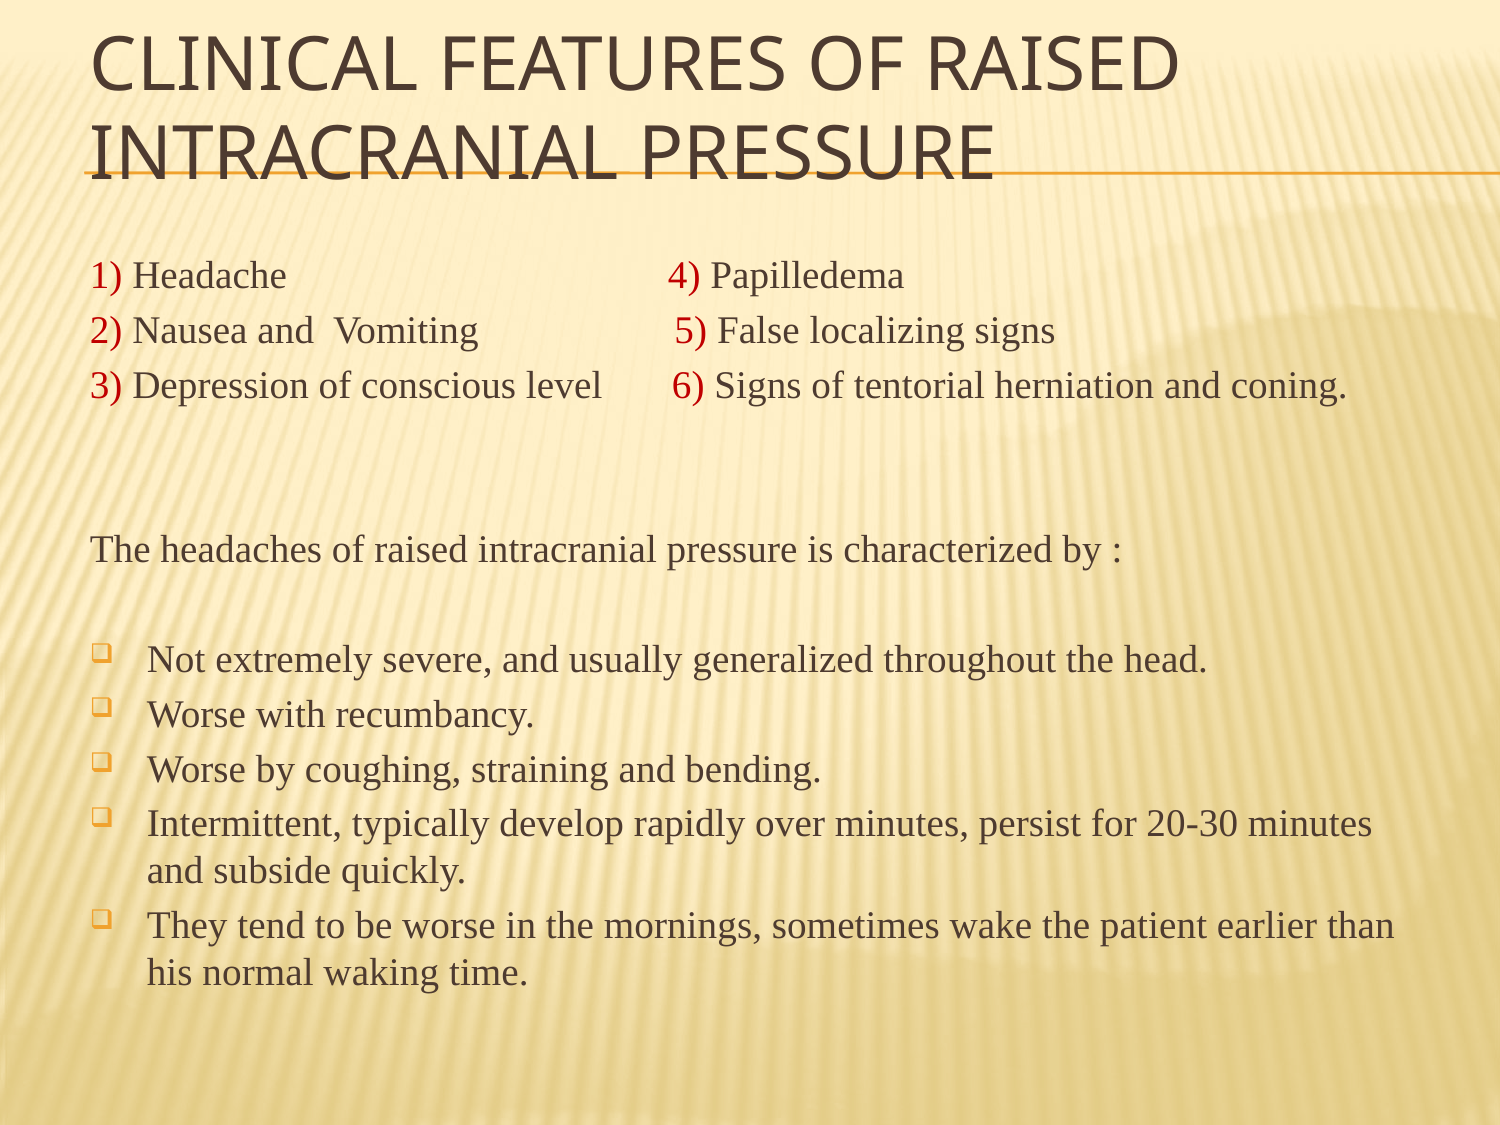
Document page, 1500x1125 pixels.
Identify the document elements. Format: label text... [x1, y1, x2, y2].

title Clinical Features Of Raised Intracranial Pressure [75, 37, 1425, 187]
list 1) Headache 4) Papilledema 2) Nausea and Vomiting 5) False localizing signs 3) Depression of conscious level 6) Signs of tentorial herniation and coning. The headaches of raised intracranial pressure is characterized by : Not extremely severe, and usually generalized throughout the head. Worse with recumbancy. Worse by coughing, straining and bending. Intermittent, typically develop rapidly over minutes, persist for 20-30 minutes and subside quickly. They tend to be worse in the mornings, sometimes wake the patient earlier than his normal waking time. [75, 187, 1425, 1005]
